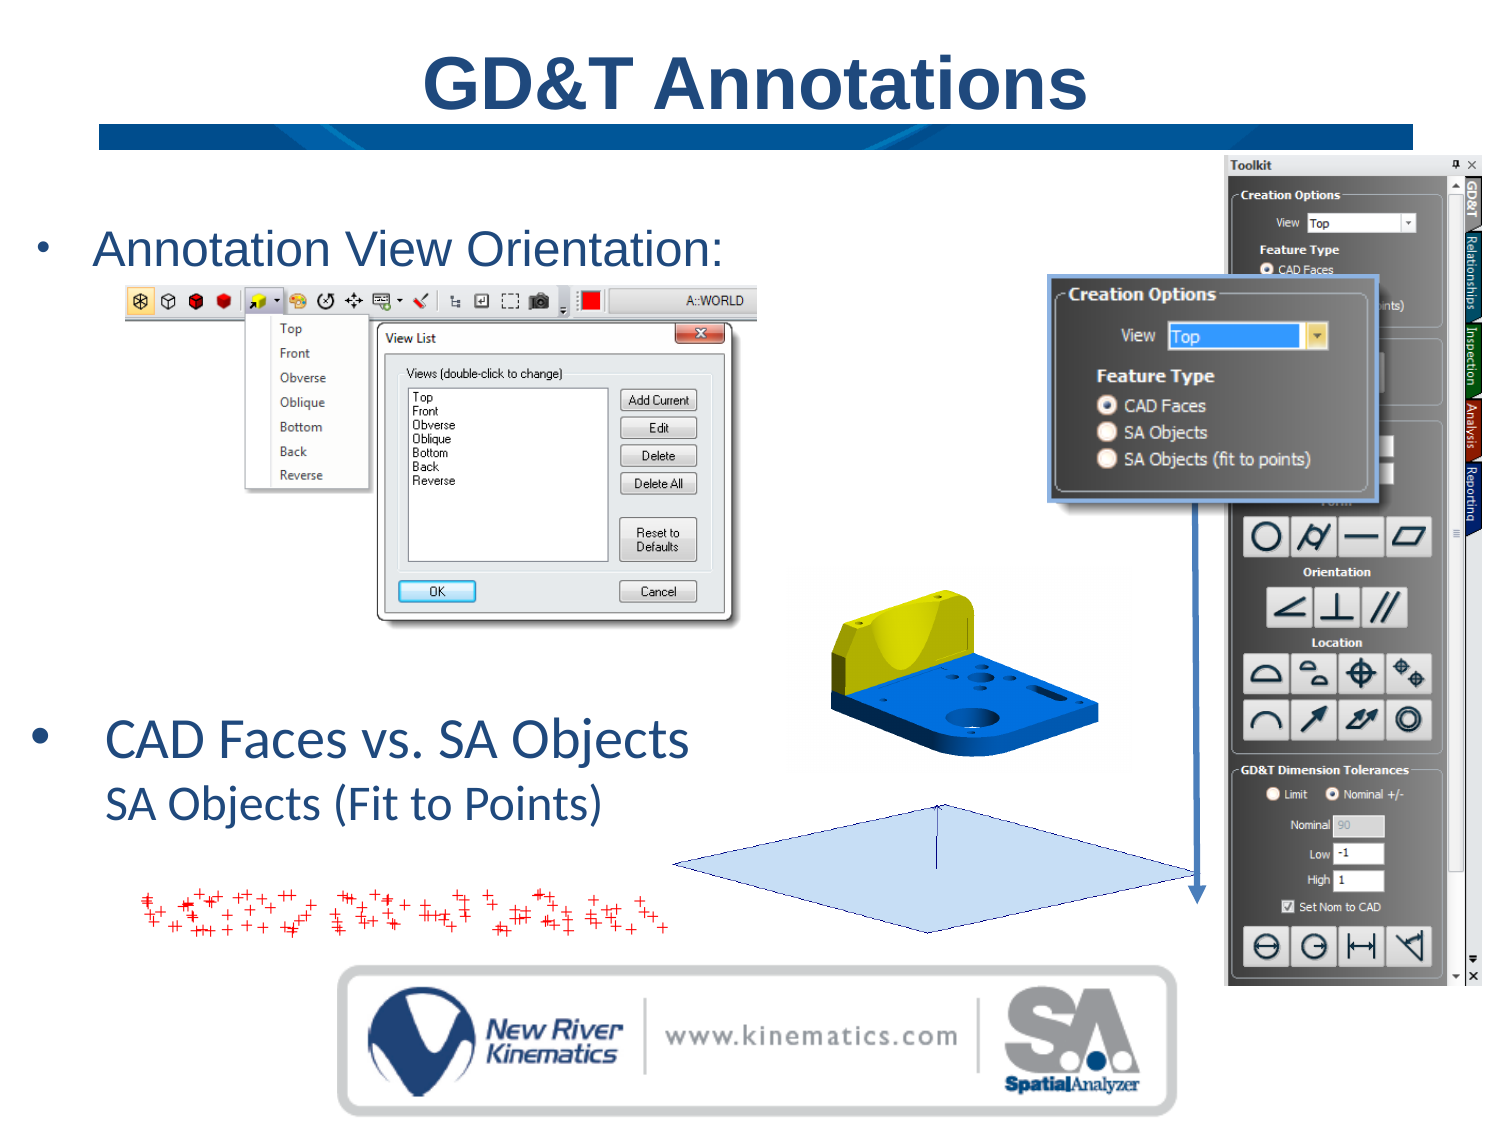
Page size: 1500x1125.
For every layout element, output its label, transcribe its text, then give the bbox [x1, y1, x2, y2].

picture [99, 124, 1413, 151]
list Annotation View Orientation: [21, 209, 934, 363]
picture [124, 285, 757, 640]
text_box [1047, 274, 1403, 905]
title GD&T Annotations [87, 4, 1425, 155]
picture [1224, 155, 1482, 986]
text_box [10, 566, 1208, 939]
picture [337, 956, 1182, 1125]
